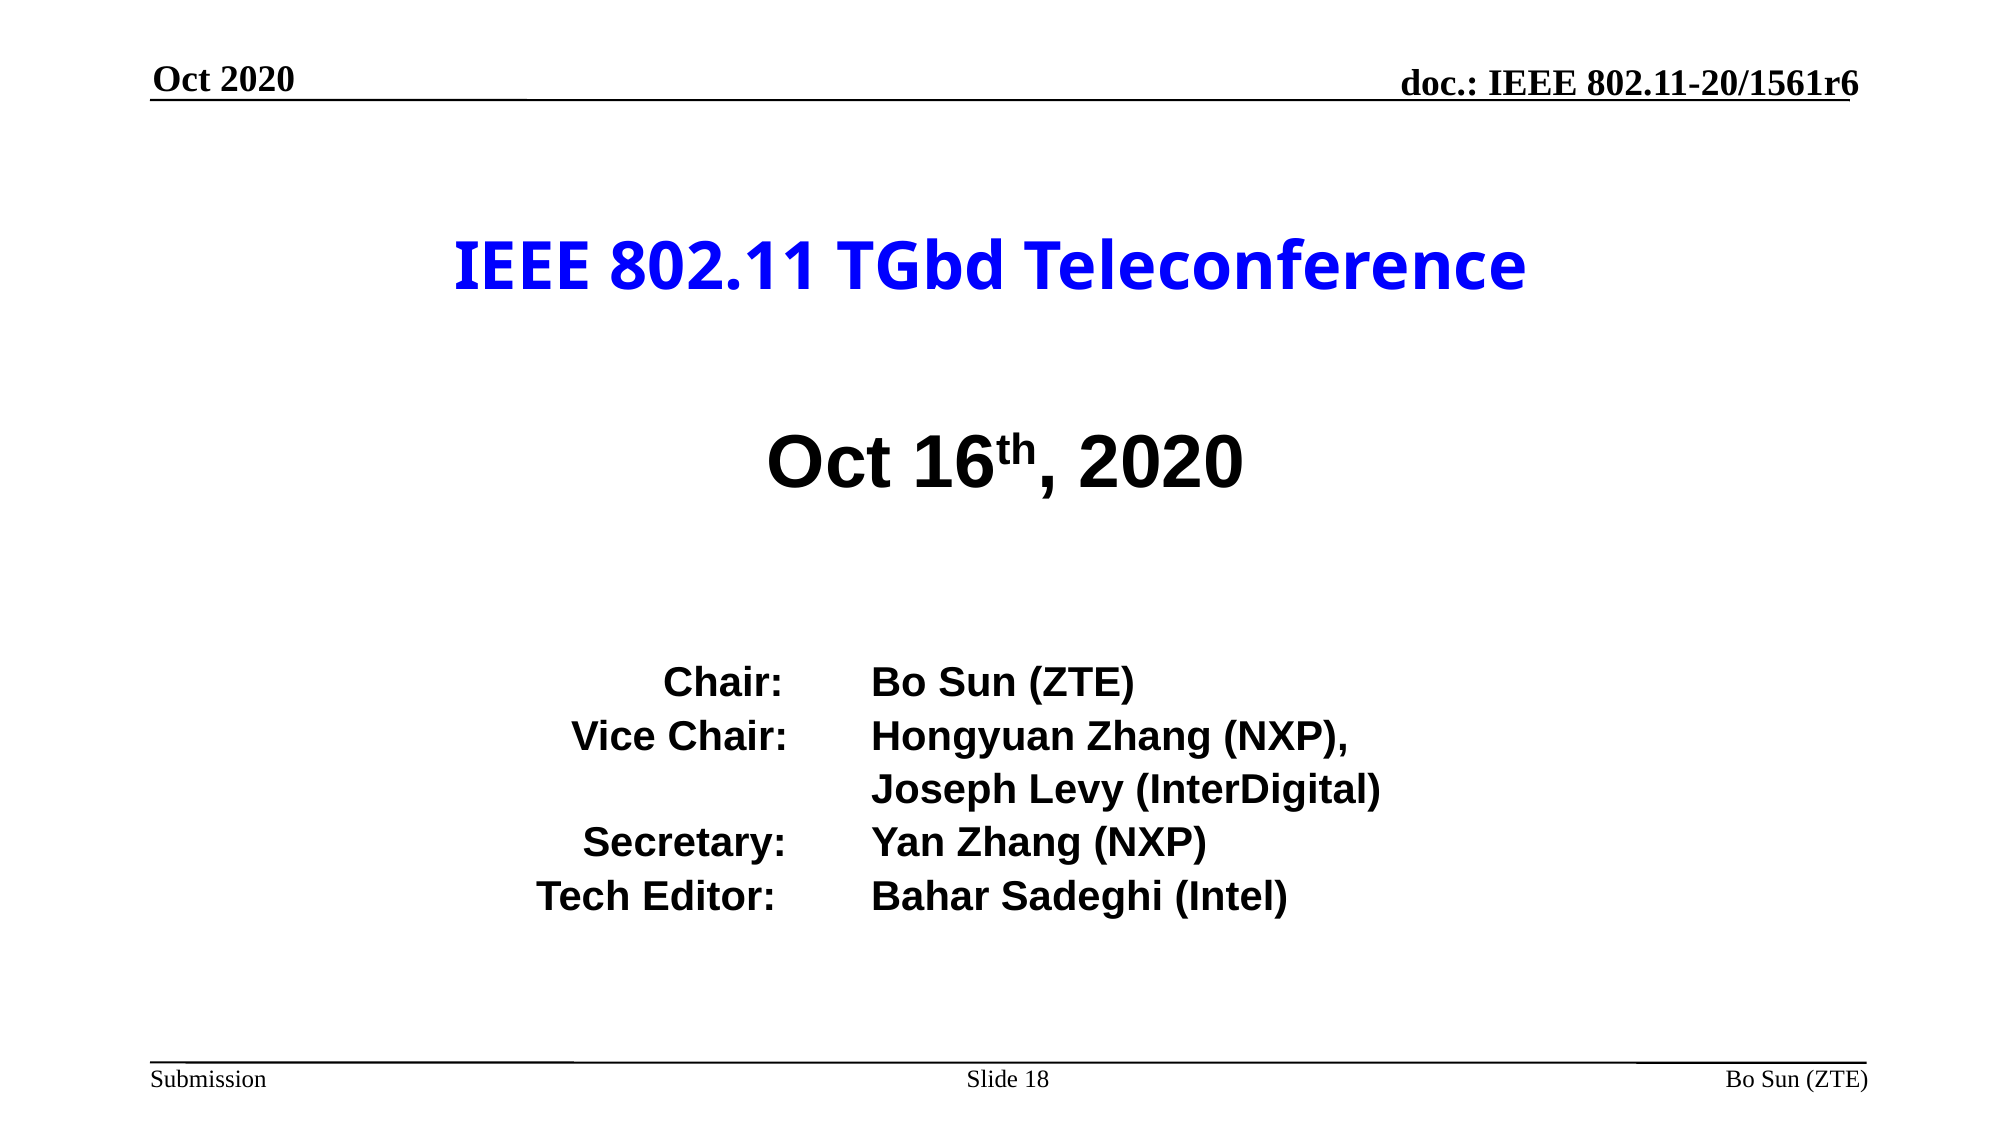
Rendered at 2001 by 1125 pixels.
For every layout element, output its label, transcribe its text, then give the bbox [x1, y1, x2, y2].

text_box Oct 16th, 2020 Chair: Bo Sun (ZTE) Vice Chair: Hongyuan Zhang (NXP), Joseph Levy (InterDigital) Secretary: Yan Zhang (NXP) Tech Editor: Bahar Sadeghi (Intel) [200, 349, 1813, 1027]
footer Bo Sun (ZTE) [1171, 1061, 1869, 1093]
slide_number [152, 54, 563, 100]
slide_number Slide 18 [949, 1061, 1067, 1123]
title IEEE 802.11 TGbd Teleconference [287, 112, 1695, 349]
